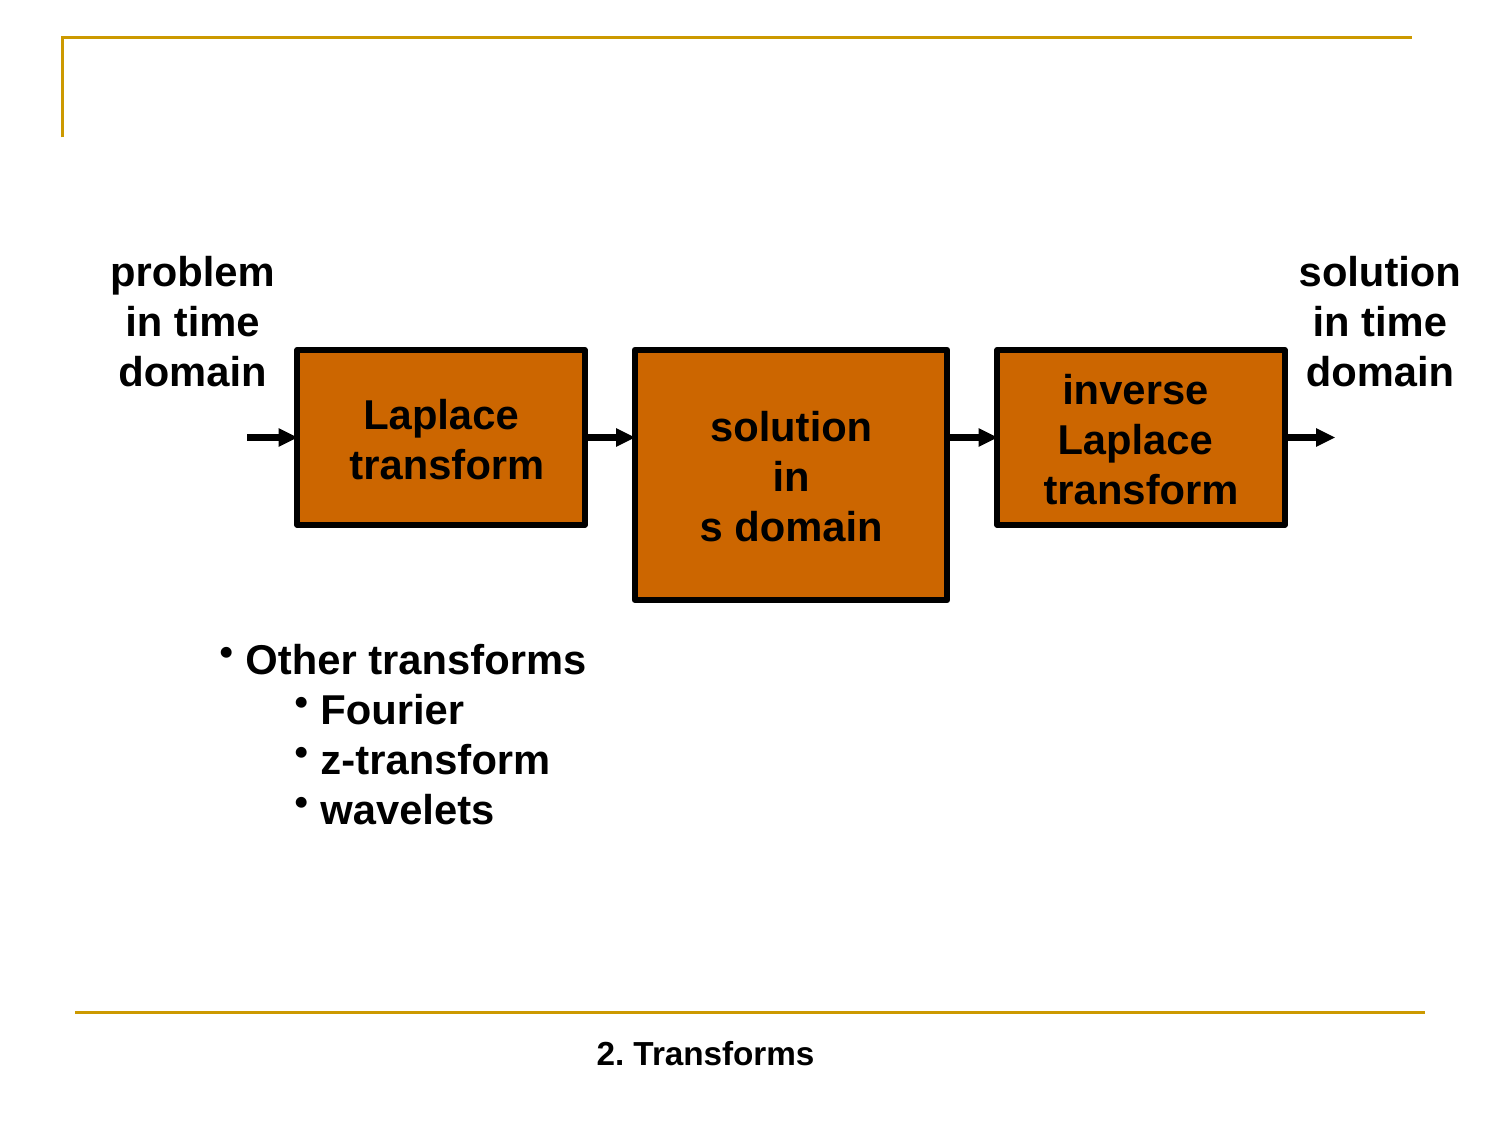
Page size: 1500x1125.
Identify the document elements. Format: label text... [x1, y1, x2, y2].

text_box Other transforms Fourier z-transform wavelets [204, 624, 602, 840]
text_box problem in time domain [72, 237, 313, 403]
text_box solution in time domain [1259, 237, 1500, 403]
text_box Laplace transform [297, 350, 585, 525]
text_box solution in s domain [634, 350, 948, 600]
text_box inverse Laplace transform [997, 350, 1285, 525]
text_box 2. Transforms [581, 1024, 830, 1080]
